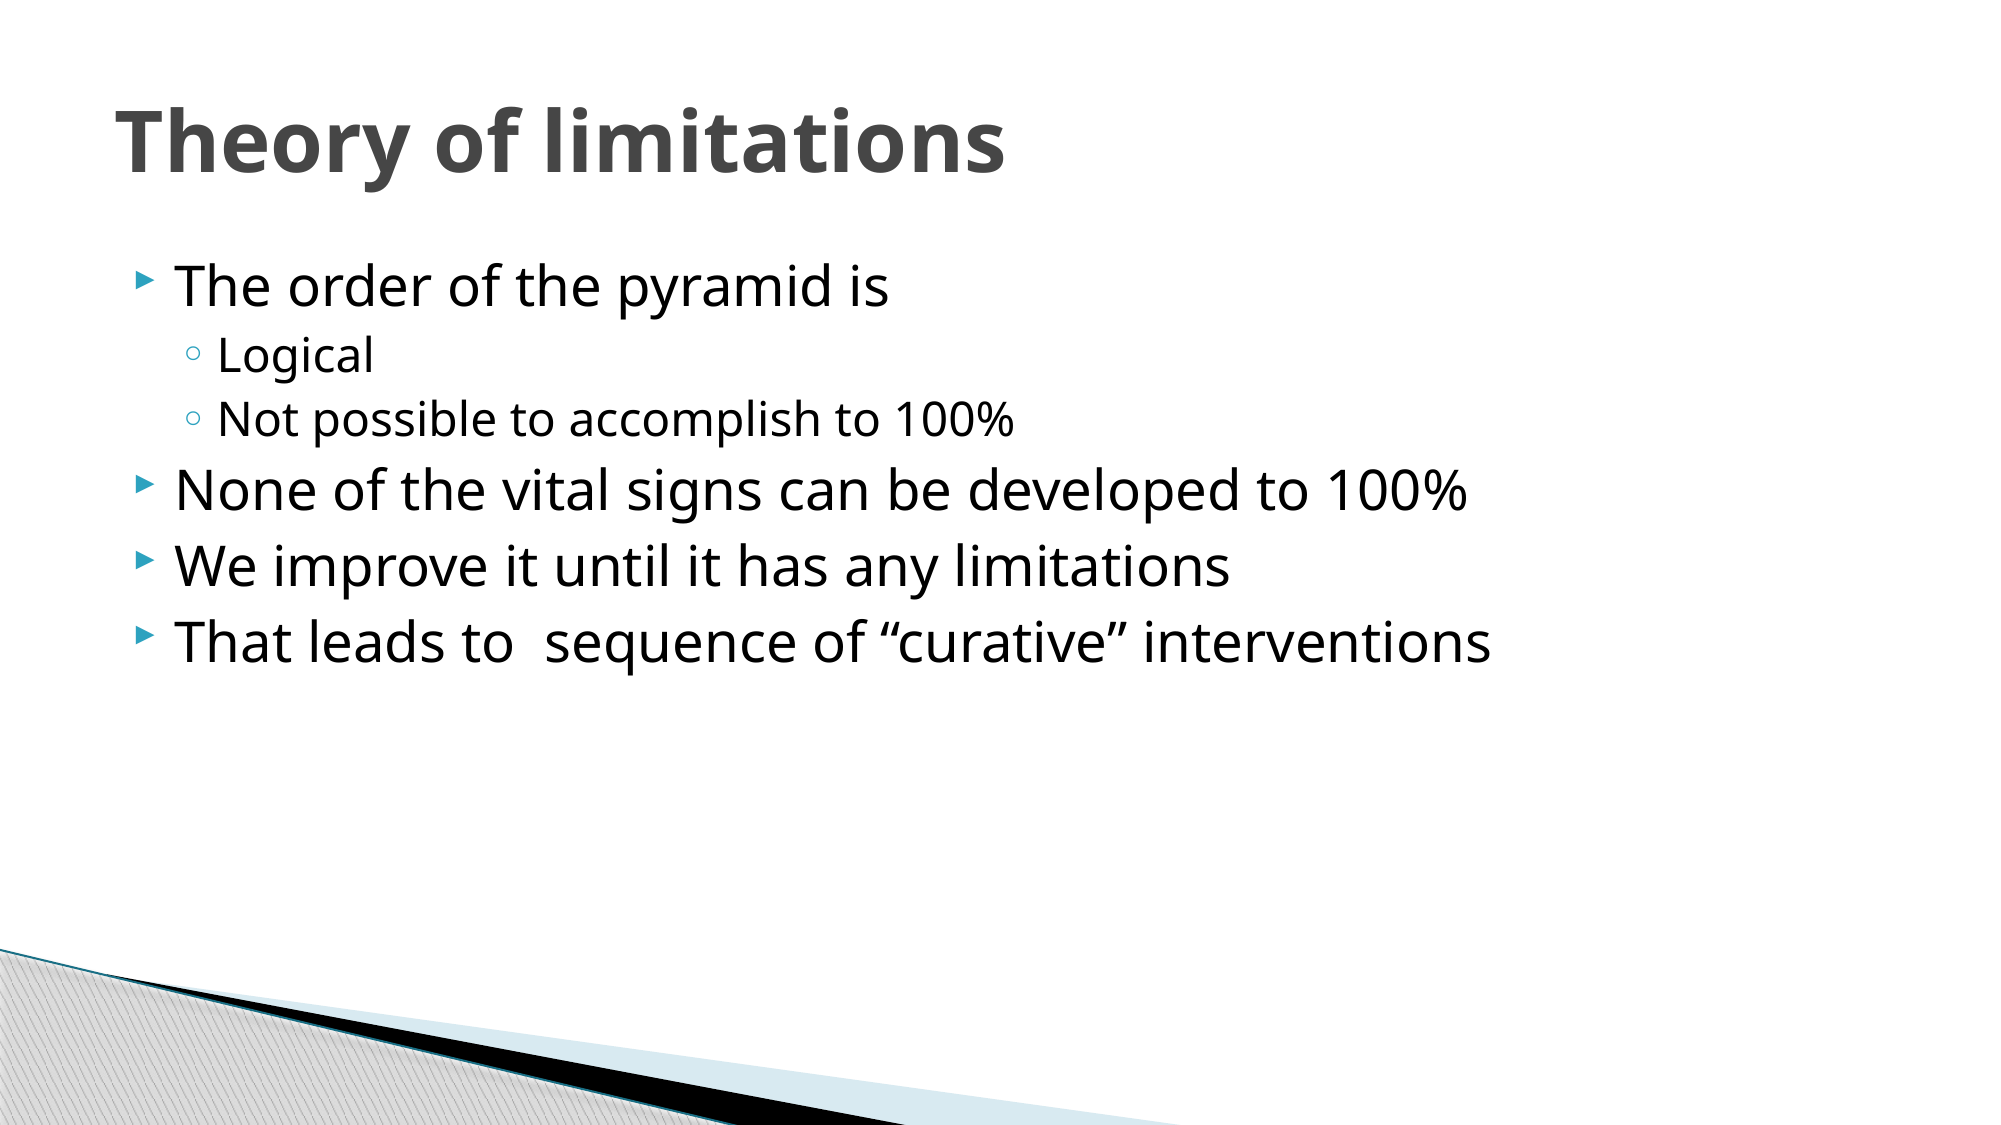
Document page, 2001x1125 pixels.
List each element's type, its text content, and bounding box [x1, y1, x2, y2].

title Theory of limitations [99, 45, 1900, 233]
list The order of the pyramid is Logical Not possible to accomplish to 100% None of the vital signs can be developed to 100% We improve it until it has any limitations That leads to sequence of “curative” interventions [99, 243, 1900, 986]
